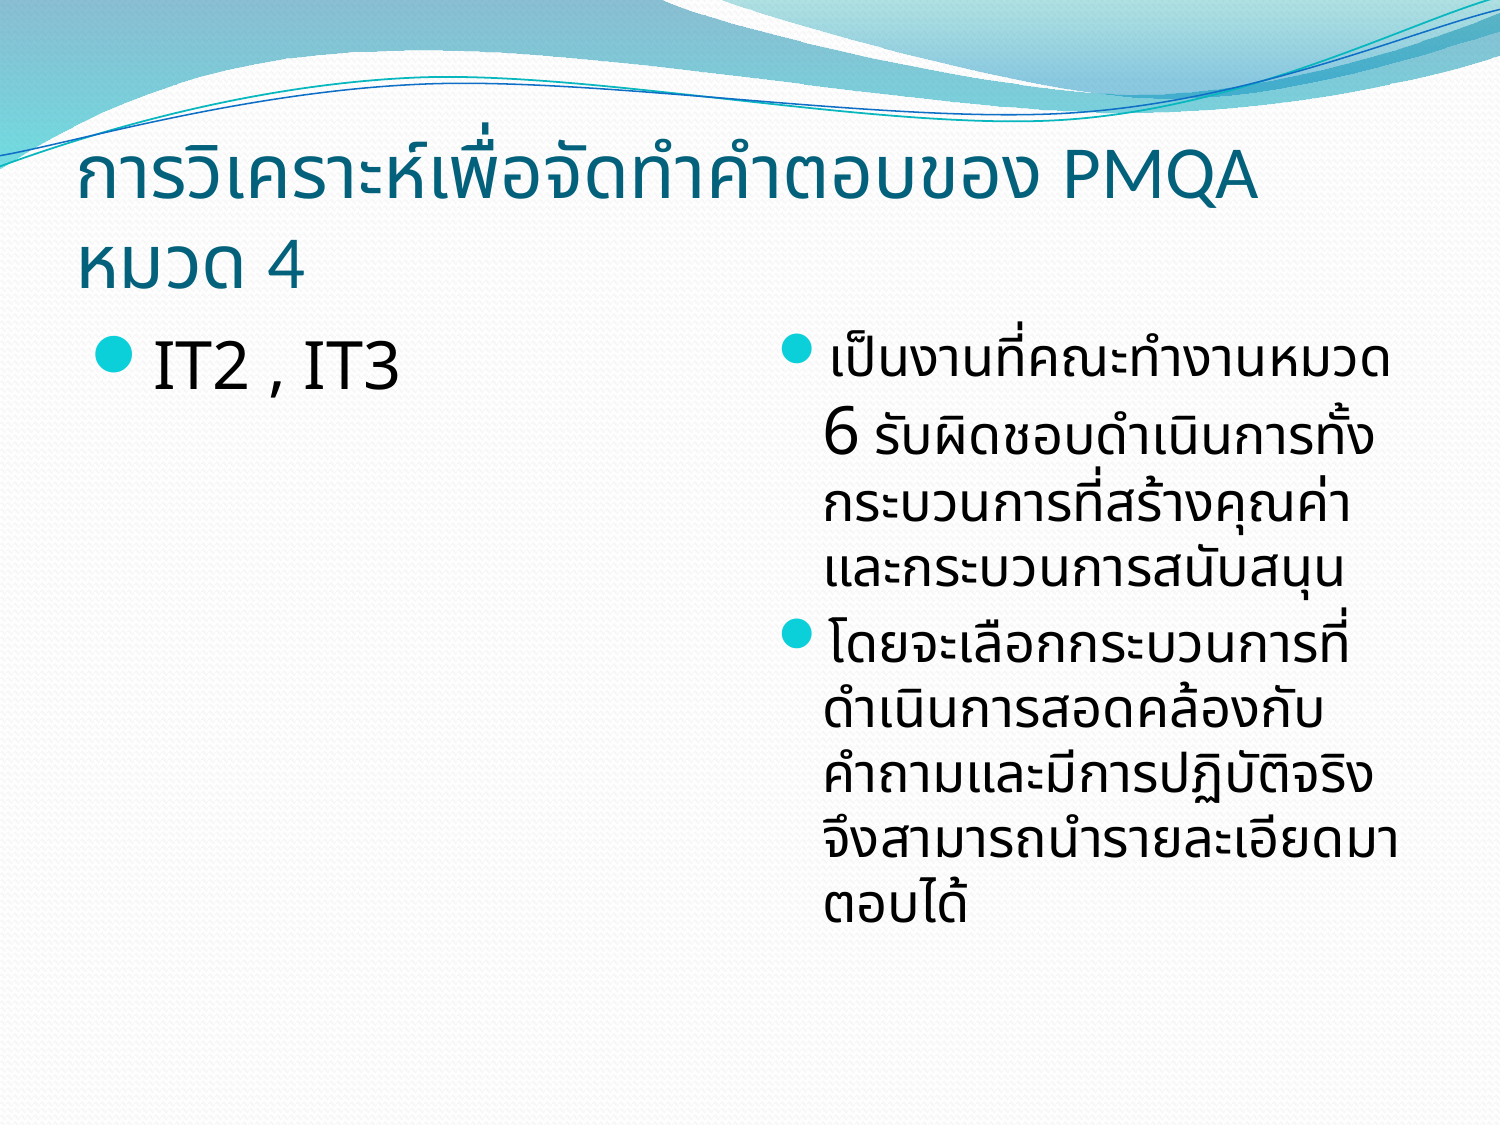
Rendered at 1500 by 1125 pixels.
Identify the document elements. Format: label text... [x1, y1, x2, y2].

list IT2 , IT3 [74, 314, 738, 1043]
list เป็นงานที่คณะทำงานหมวด 6 รับผิดชอบดำเนินการทั้ง กระบวนการที่สร้างคุณค่า และกระบวนการสนับสนุน โดยจะเลือกกระบวนการที่ดำเนินการสอดคล้องกับคำถามและมีการปฏิบัติจริงจึงสามารถนำรายละเอียดมาตอบได้ [762, 314, 1426, 1043]
title การวิเคราะห์เพื่อจัดทำคำตอบของ PMQA หมวด 4 [74, 115, 1426, 304]
